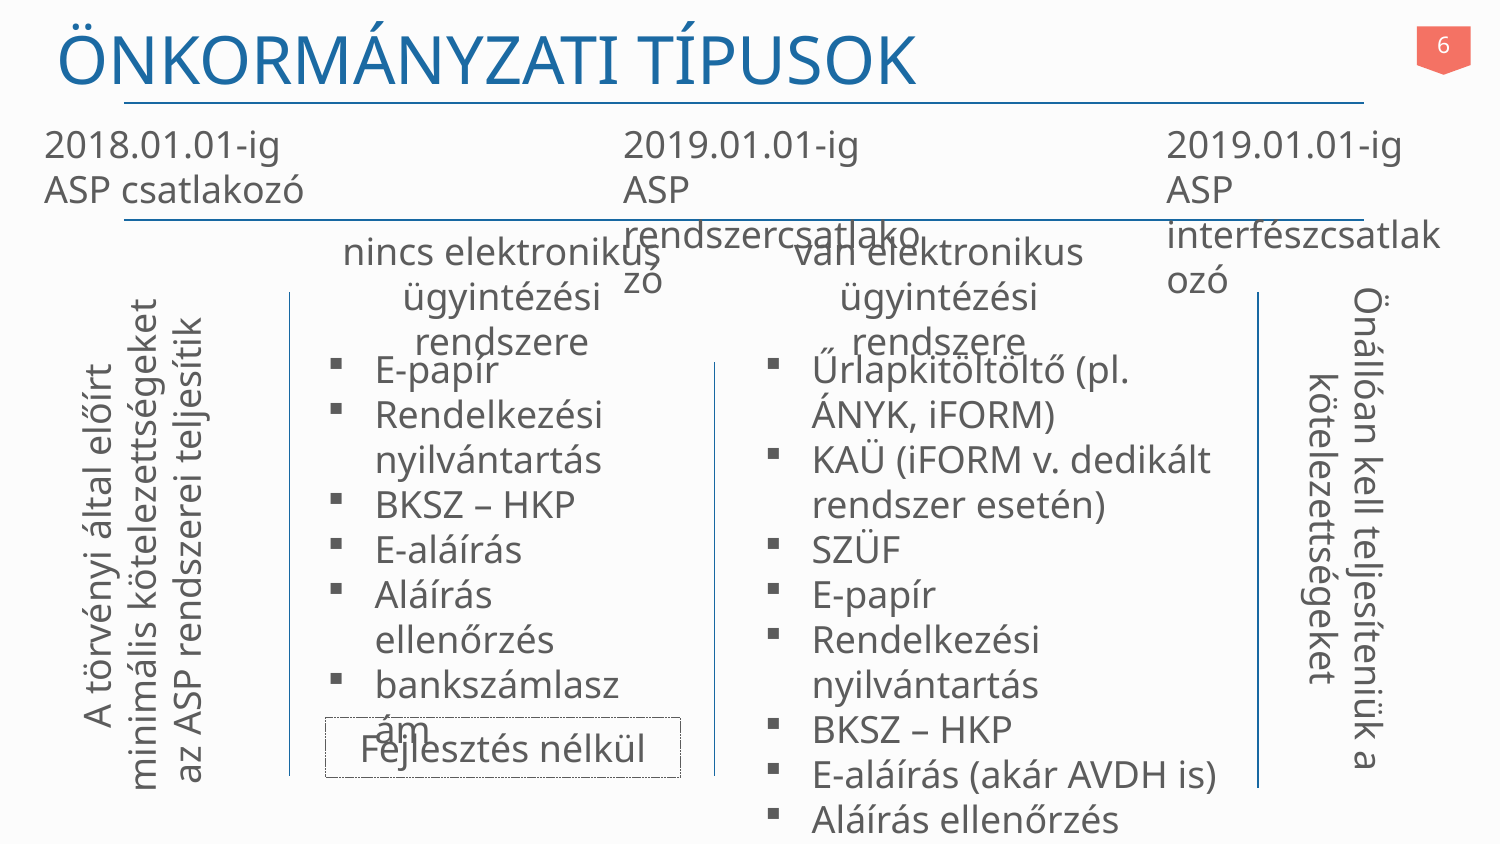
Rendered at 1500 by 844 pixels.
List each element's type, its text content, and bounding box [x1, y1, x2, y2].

text_box 2019.01.01-ig ASP rendszercsatlakozó [608, 113, 939, 219]
text_box A törvényi által előírt minimális kötelezettségeket az ASP rendszerei teljesítik [65, 268, 216, 824]
text_box 6 [1414, 24, 1473, 77]
text_box Fejlesztés nélkül [325, 717, 681, 778]
text_box 2019.01.01-ig ASP rendszercsatlakozó [680, 228, 750, 309]
text_box 2018.01.01-ig ASP csatlakozó [29, 113, 325, 219]
text_box nincs elektronikus ügyintézési rendszere [324, 228, 680, 371]
text_box E-papír Rendelkezési nyilvántartás BKSZ – HKP E-aláírás Aláírás ellenőrzés bankszámlaszám [312, 339, 656, 759]
text_box Önkormányzati típusok [41, 0, 1500, 116]
text_box Űrlapkitöltöltő (pl. ÁNYK, iFORM) KAÜ (iFORM v. dedikált rendszer esetén) SZÜF E-papír Rendelkezési nyilvántartás BKSZ – HKP E-aláírás (akár AVDH is) Aláírás ellenőrzés bankszámlaszám [750, 339, 1235, 844]
text_box Önállóan kell teljesíteniük a kötelezettségeket [1294, 269, 1400, 788]
text_box 2019.01.01-ig ASP interfészcsatlakozó [1151, 113, 1471, 309]
text_box van elektronikus ügyintézési rendszere [750, 228, 1128, 339]
